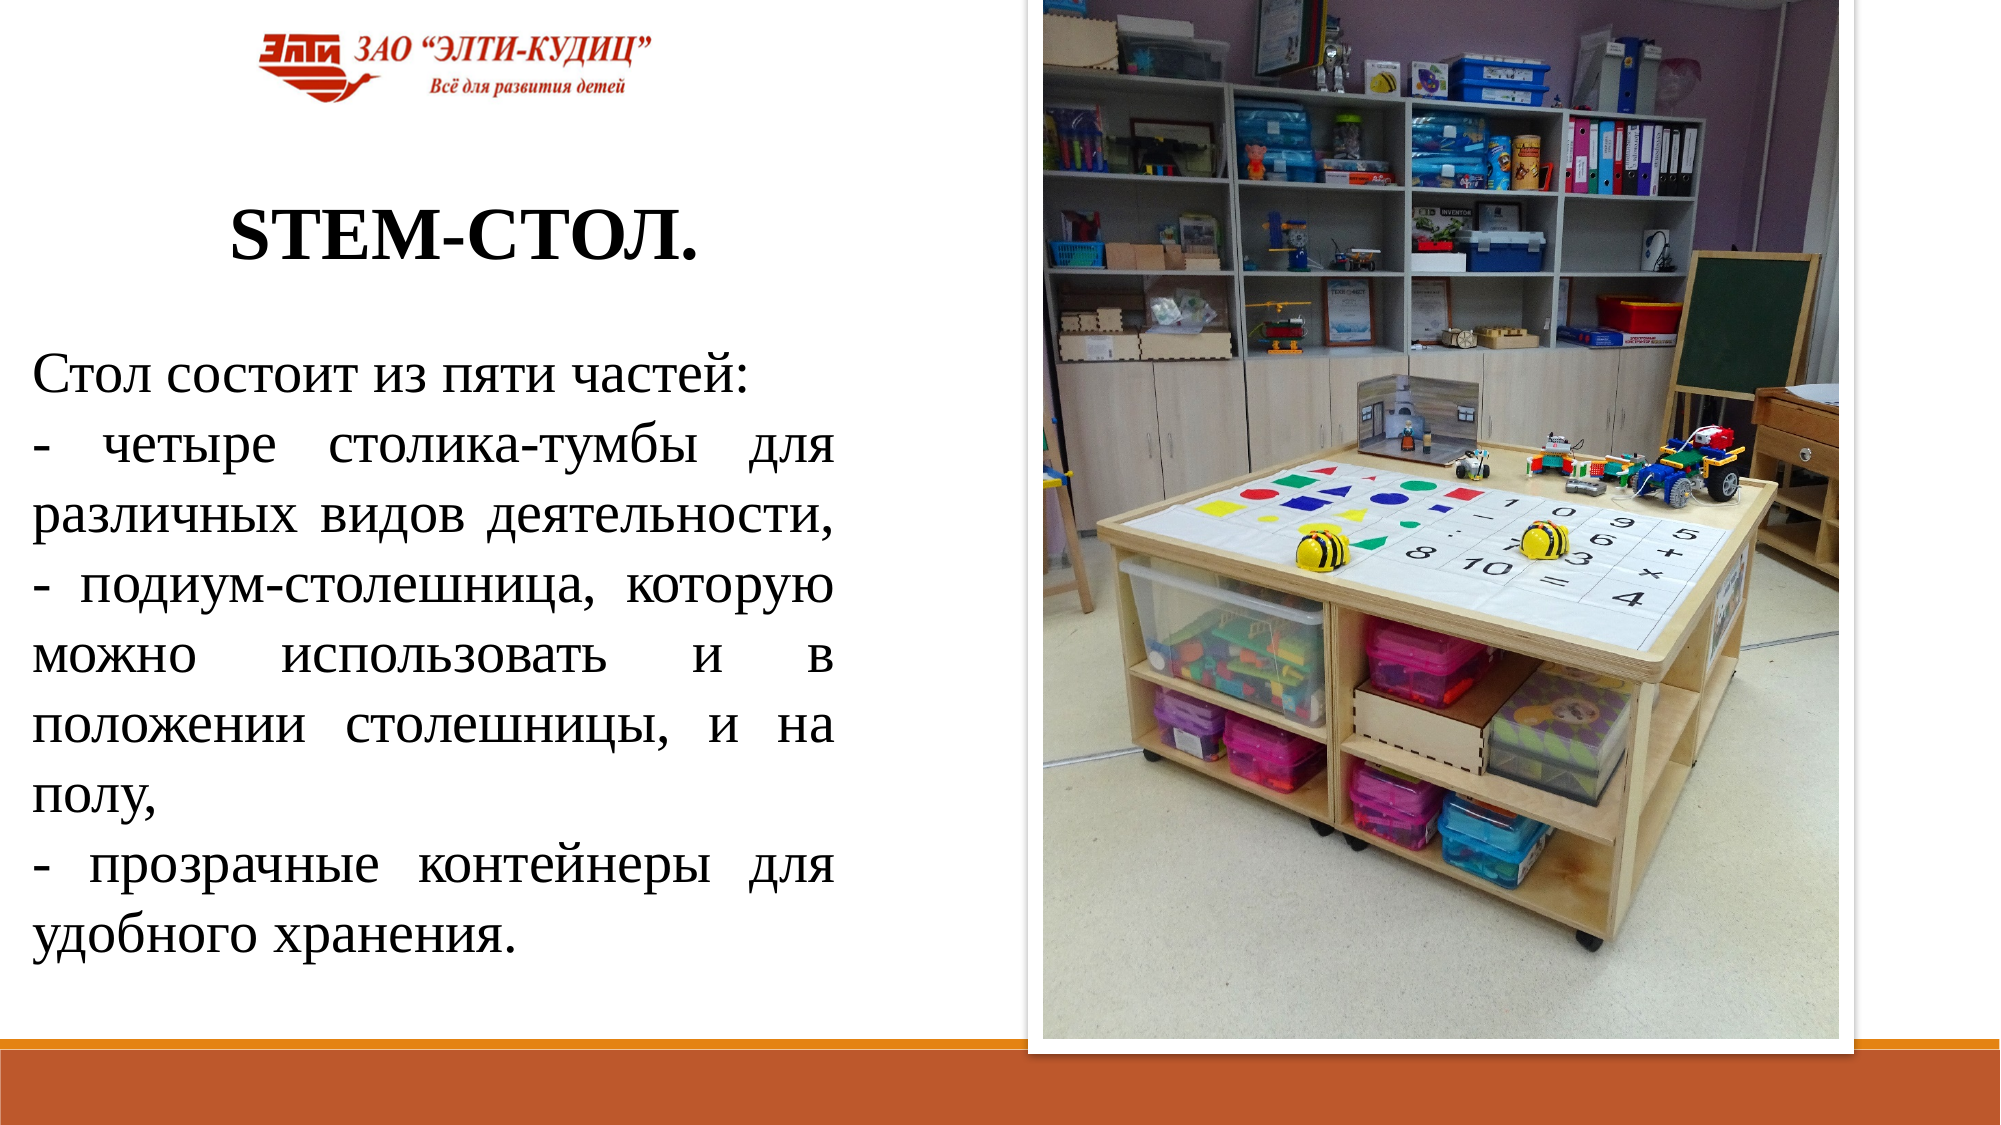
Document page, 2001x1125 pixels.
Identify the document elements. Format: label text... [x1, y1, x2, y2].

picture [1042, 0, 1840, 1040]
text_box Стол состоит из пяти частей: - четыре столика-тумбы для различных видов деятельности, - подиум-столешница, которую можно использовать и в положении столешницы, и на полу, - прозрачные контейнеры для удобного хранения. [17, 327, 850, 972]
picture [242, 0, 669, 134]
text_box STEM-СТОЛ. [39, 177, 828, 282]
